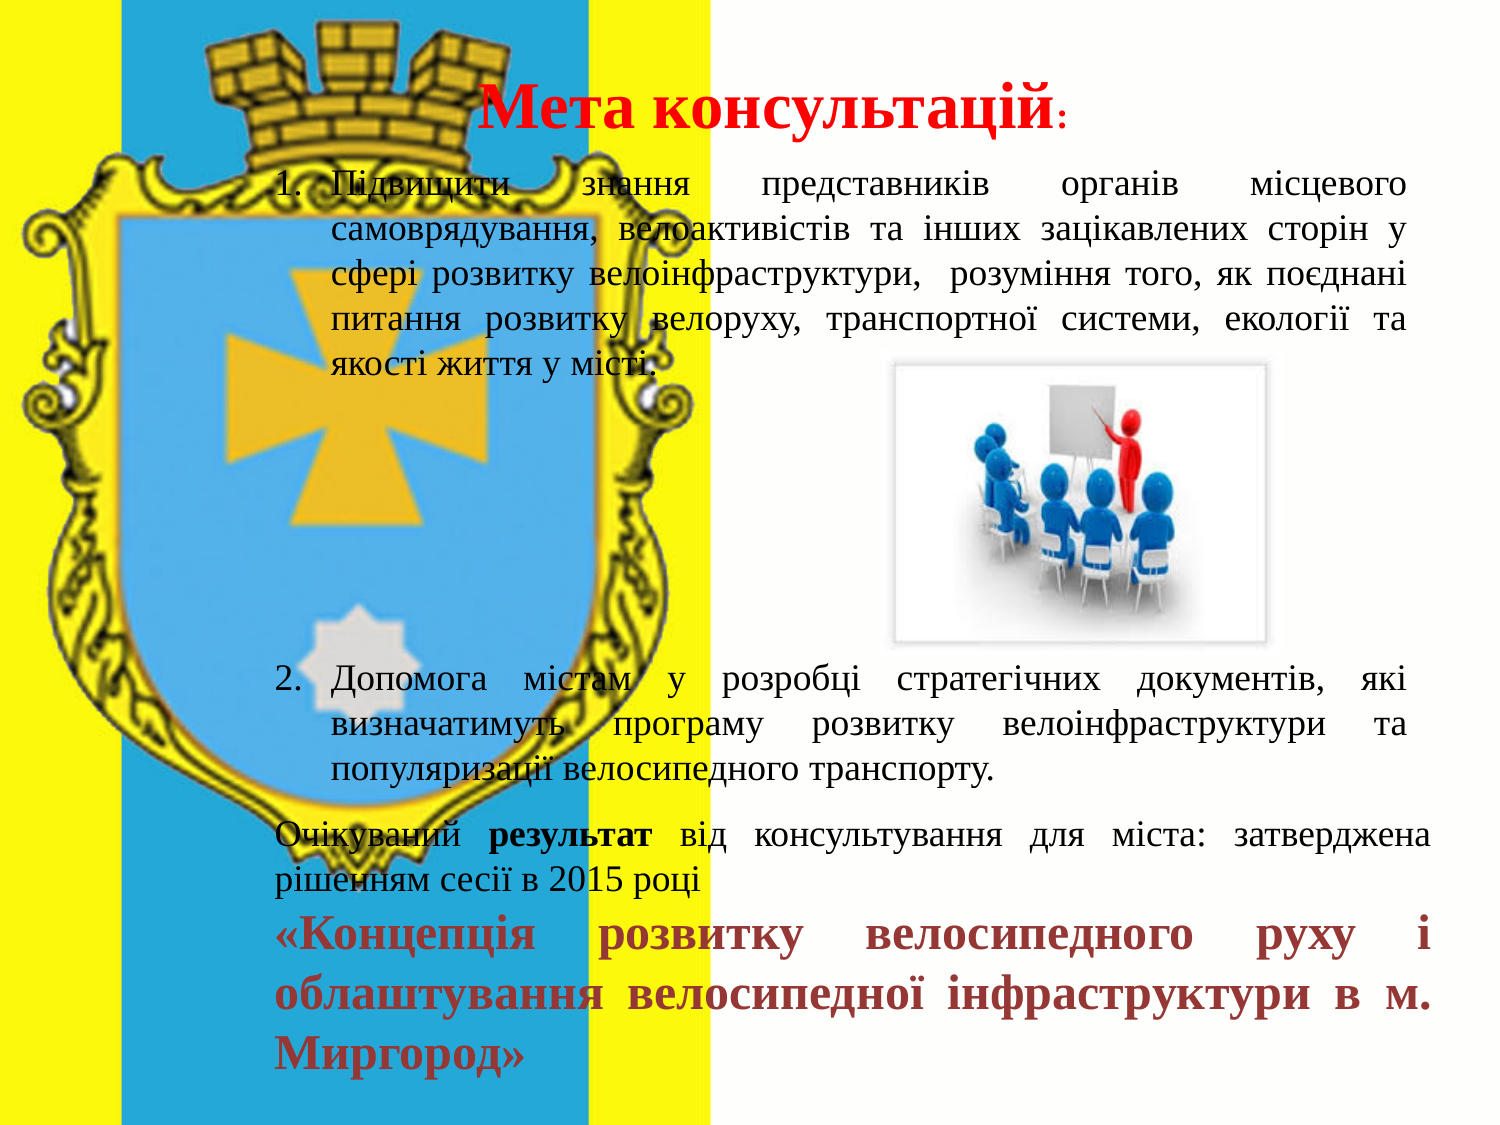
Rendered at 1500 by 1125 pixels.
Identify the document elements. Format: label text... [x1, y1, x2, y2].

text_box Підвищити знання представників органів місцевого самоврядування, велоактивістів та інших зацікавлених сторін у сфері розвитку велоінфраструктури, розуміння того, як поєднані питання розвитку велоруху, транспортної системи, екології та якості життя у місті. Допомога містам у розробці стратегічних документів, які визначатимуть програму розвитку велоінфраструктури та популяризації велосипедного транспорту. [259, 150, 1424, 796]
text_box Мета консультацій: [312, 54, 1400, 150]
text_box Очікуваний результат від консультування для міста: затверджена рішенням сесії в 2015 році «Концепція розвитку велосипедного руху і облаштування велосипедної інфраструктури в м. Миргород» [259, 801, 1447, 1087]
picture [0, 0, 1500, 1125]
